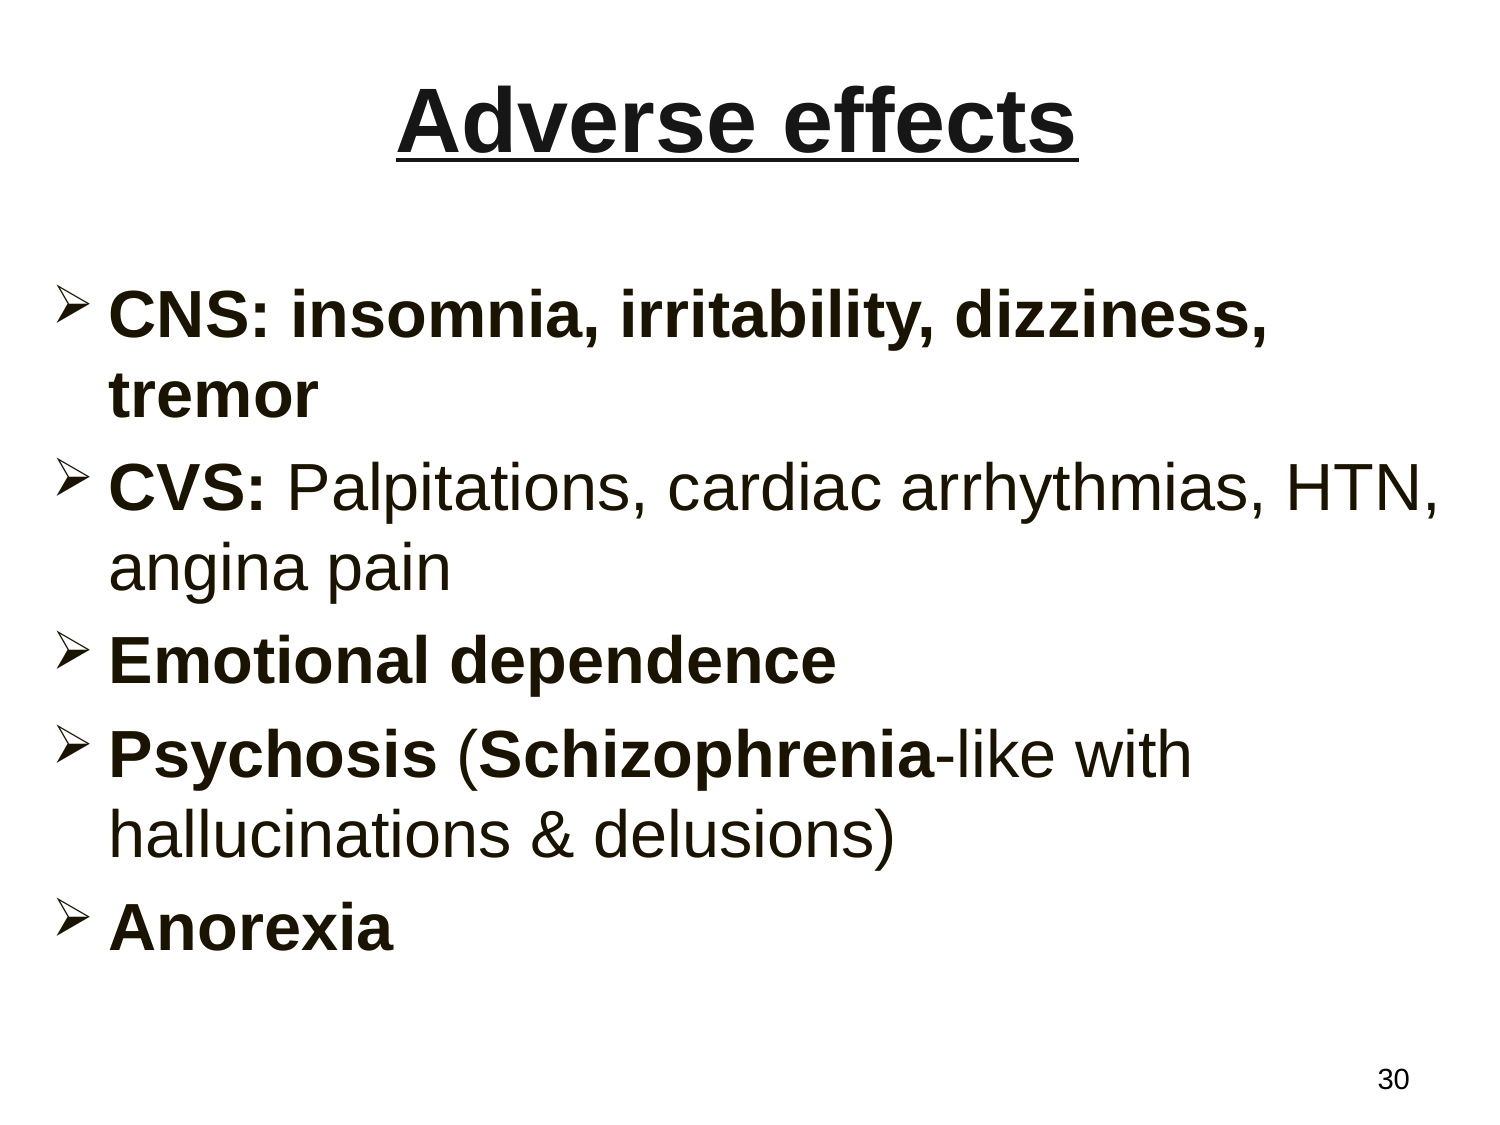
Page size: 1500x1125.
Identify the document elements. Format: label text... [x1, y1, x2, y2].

slide_number 30 [1074, 1024, 1426, 1103]
title Adverse effects [75, 22, 1425, 210]
list CNS: insomnia, irritability, dizziness, tremor CVS: Palpitations, cardiac arrhythmias, HTN, angina pain Emotional dependence Psychosis (Schizophrenia-like with hallucinations & delusions) Anorexia [37, 263, 1463, 1006]
